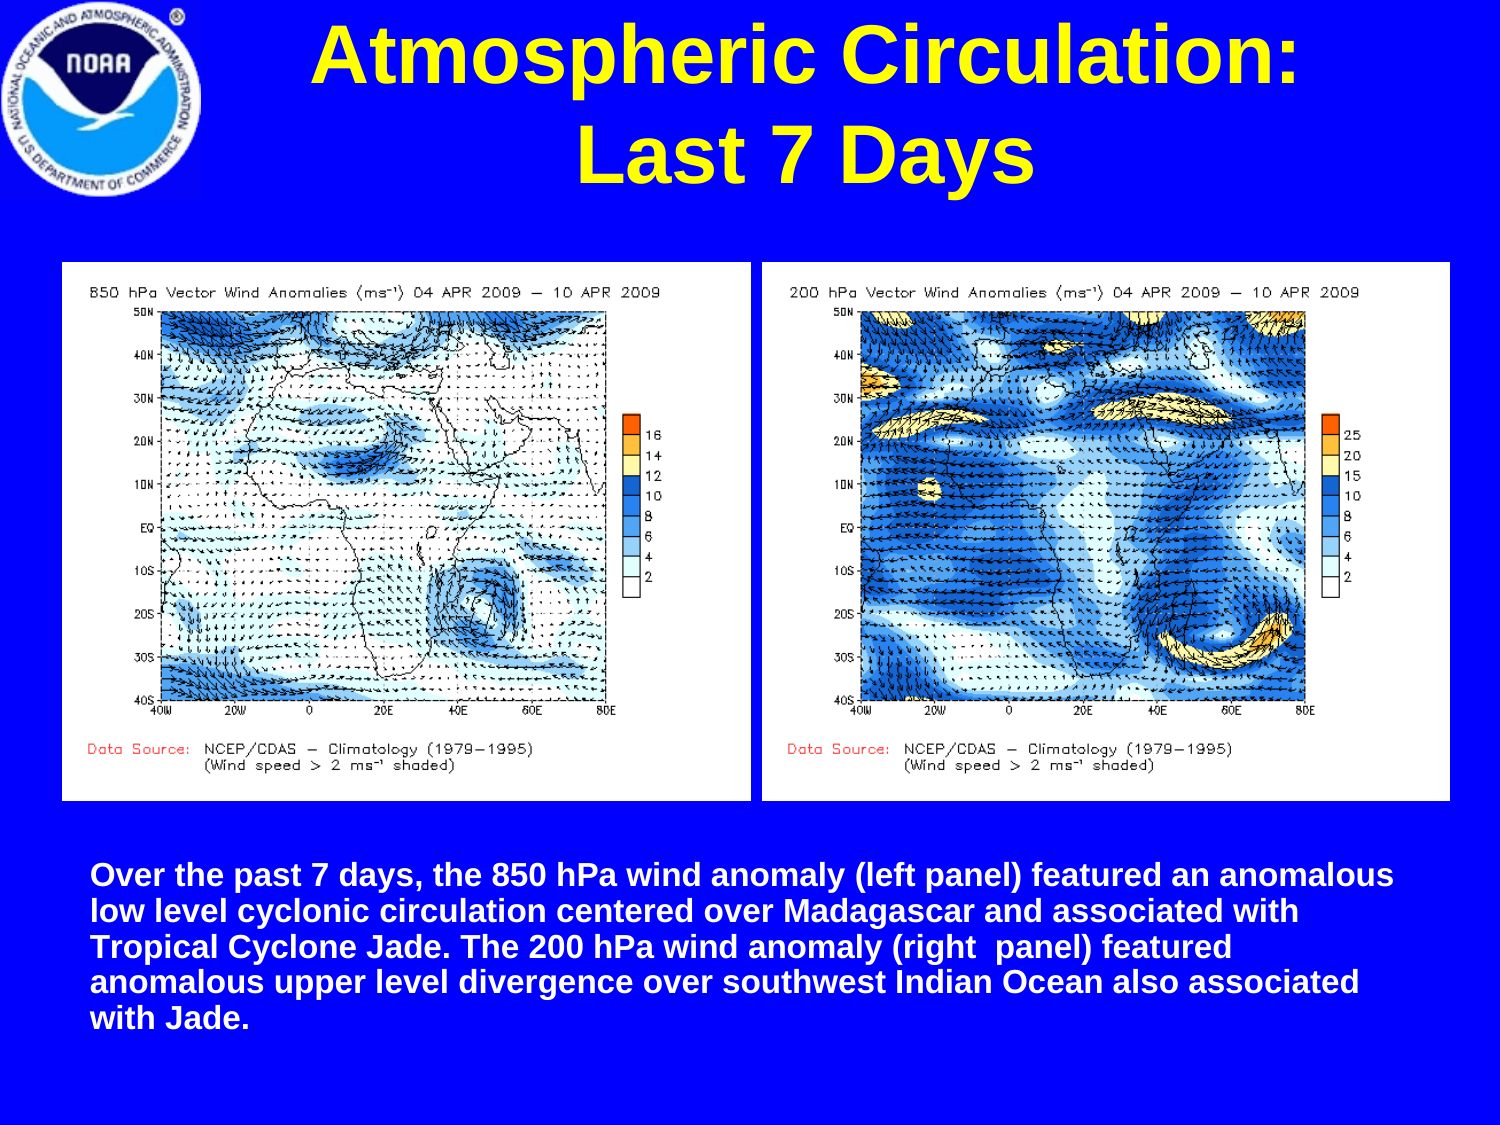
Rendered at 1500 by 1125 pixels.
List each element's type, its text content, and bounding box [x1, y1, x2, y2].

picture [762, 262, 1450, 801]
picture [62, 262, 750, 801]
picture [0, 0, 200, 200]
title Atmospheric Circulation: Last 7 Days [174, 24, 1438, 175]
text_box Over the past 7 days, the 850 hPa wind anomaly (left panel) featured an anomalous low level cyclonic circulation centered over Madagascar and associated with Tropical Cyclone Jade. The 200 hPa wind anomaly (right panel) featured anomalous upper level divergence over southwest Indian Ocean also associated with Jade. [74, 849, 1413, 1045]
